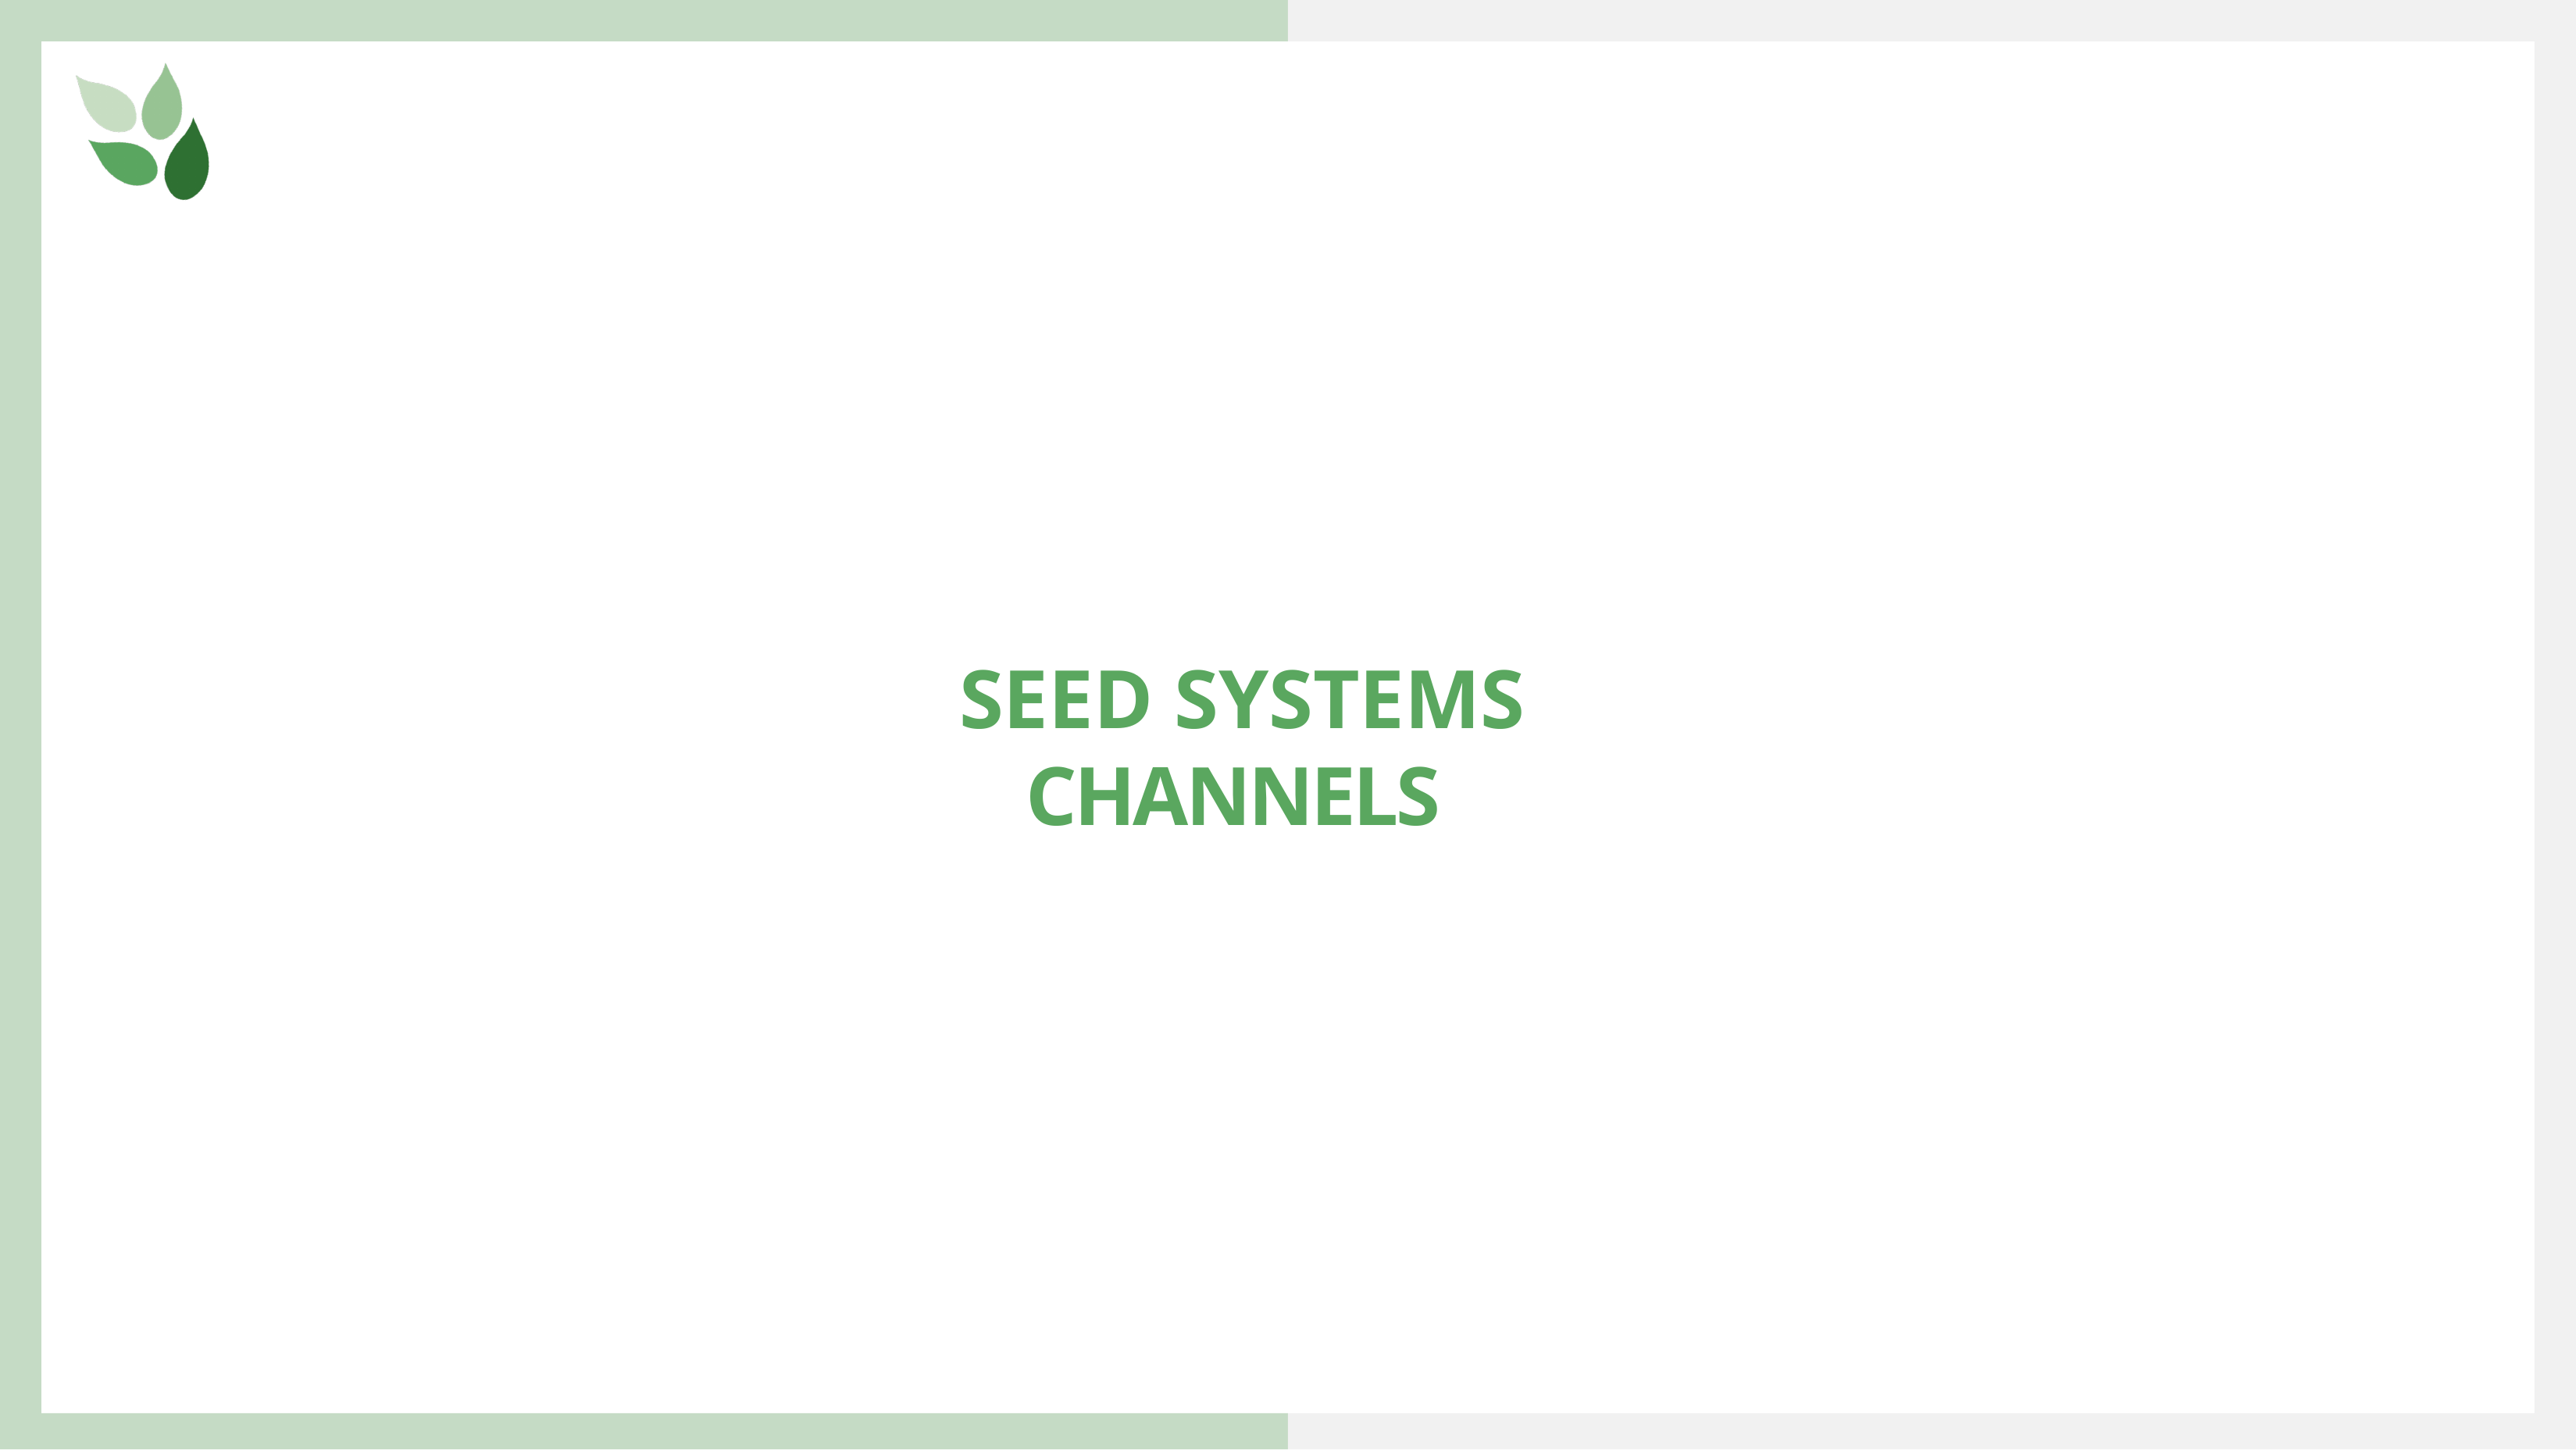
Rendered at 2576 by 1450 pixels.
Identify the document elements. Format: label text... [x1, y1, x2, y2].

title SEED SYSTEMS CHANNELS [819, 646, 1664, 891]
picture [35, 16, 231, 244]
